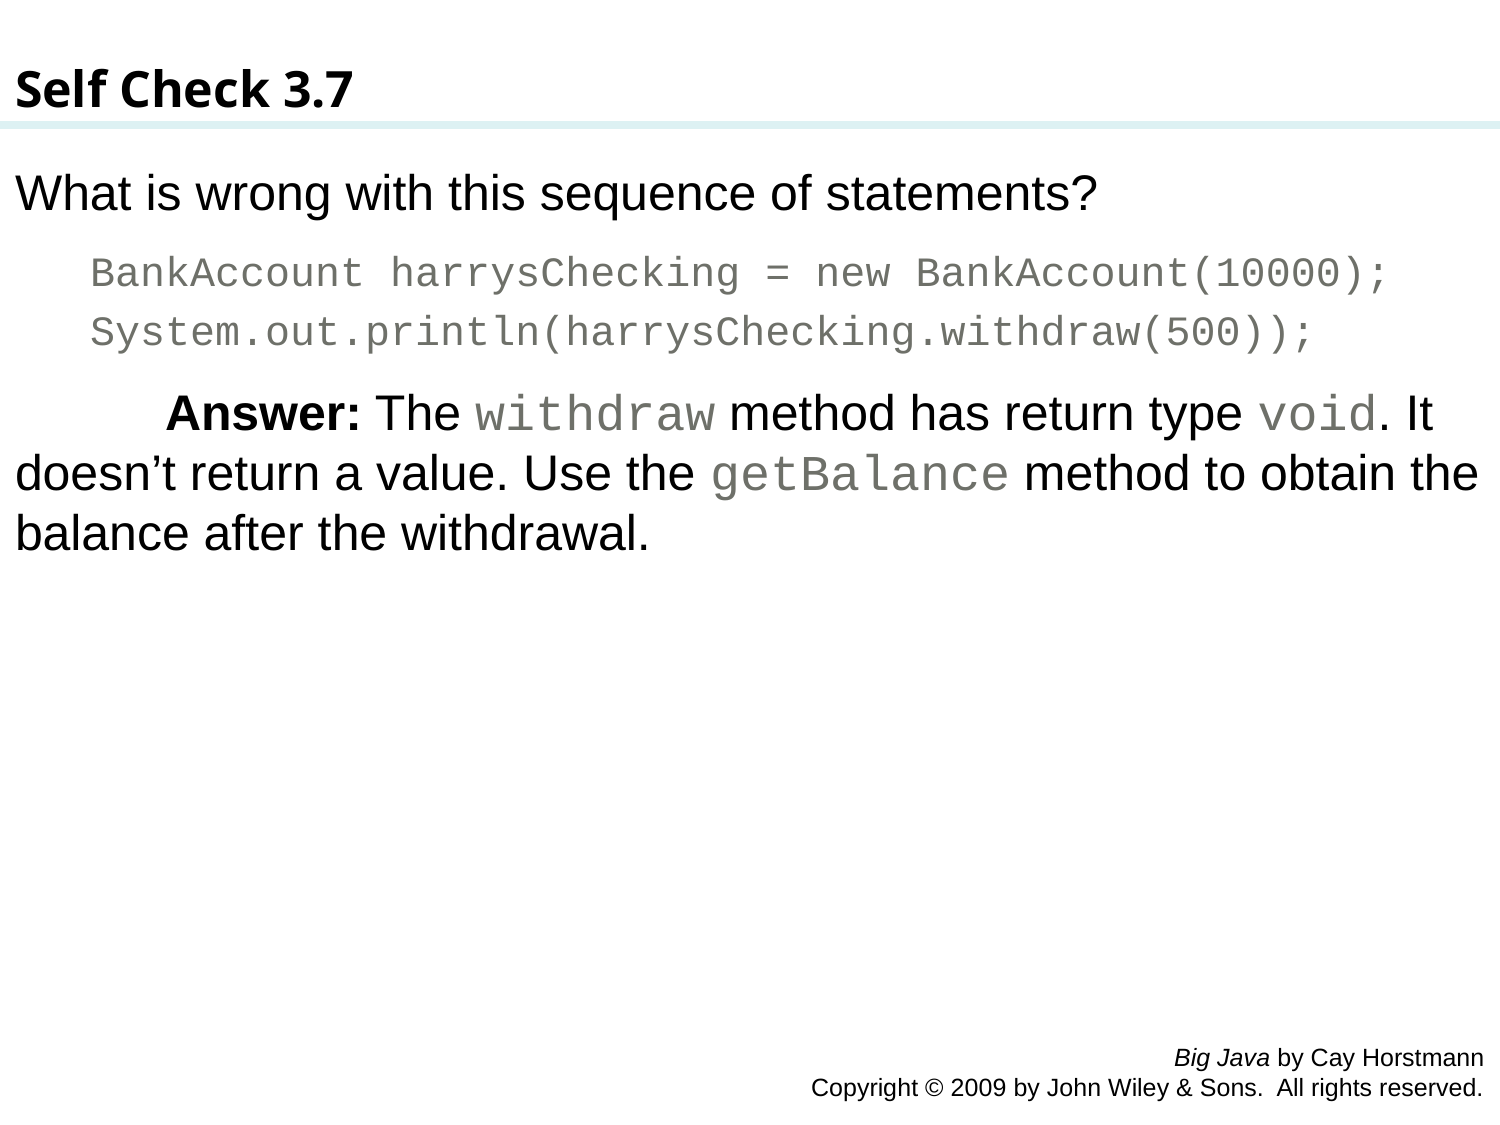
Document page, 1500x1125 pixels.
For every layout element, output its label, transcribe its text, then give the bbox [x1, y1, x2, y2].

text_box Big Java by Cay Horstmann Copyright © 2009 by John Wiley & Sons. All rights reserved. [787, 1034, 1500, 1113]
text_box What is wrong with this sequence of statements? BankAccount harrysChecking = new BankAccount(10000); System.out.println(harrysChecking.withdraw(500)); Answer: The withdraw method has return type void. It doesn’t return a value. Use the getBalance method to obtain the balance after the withdrawal. [0, 150, 1500, 570]
text_box Self Check 3.7 [0, 49, 1150, 124]
